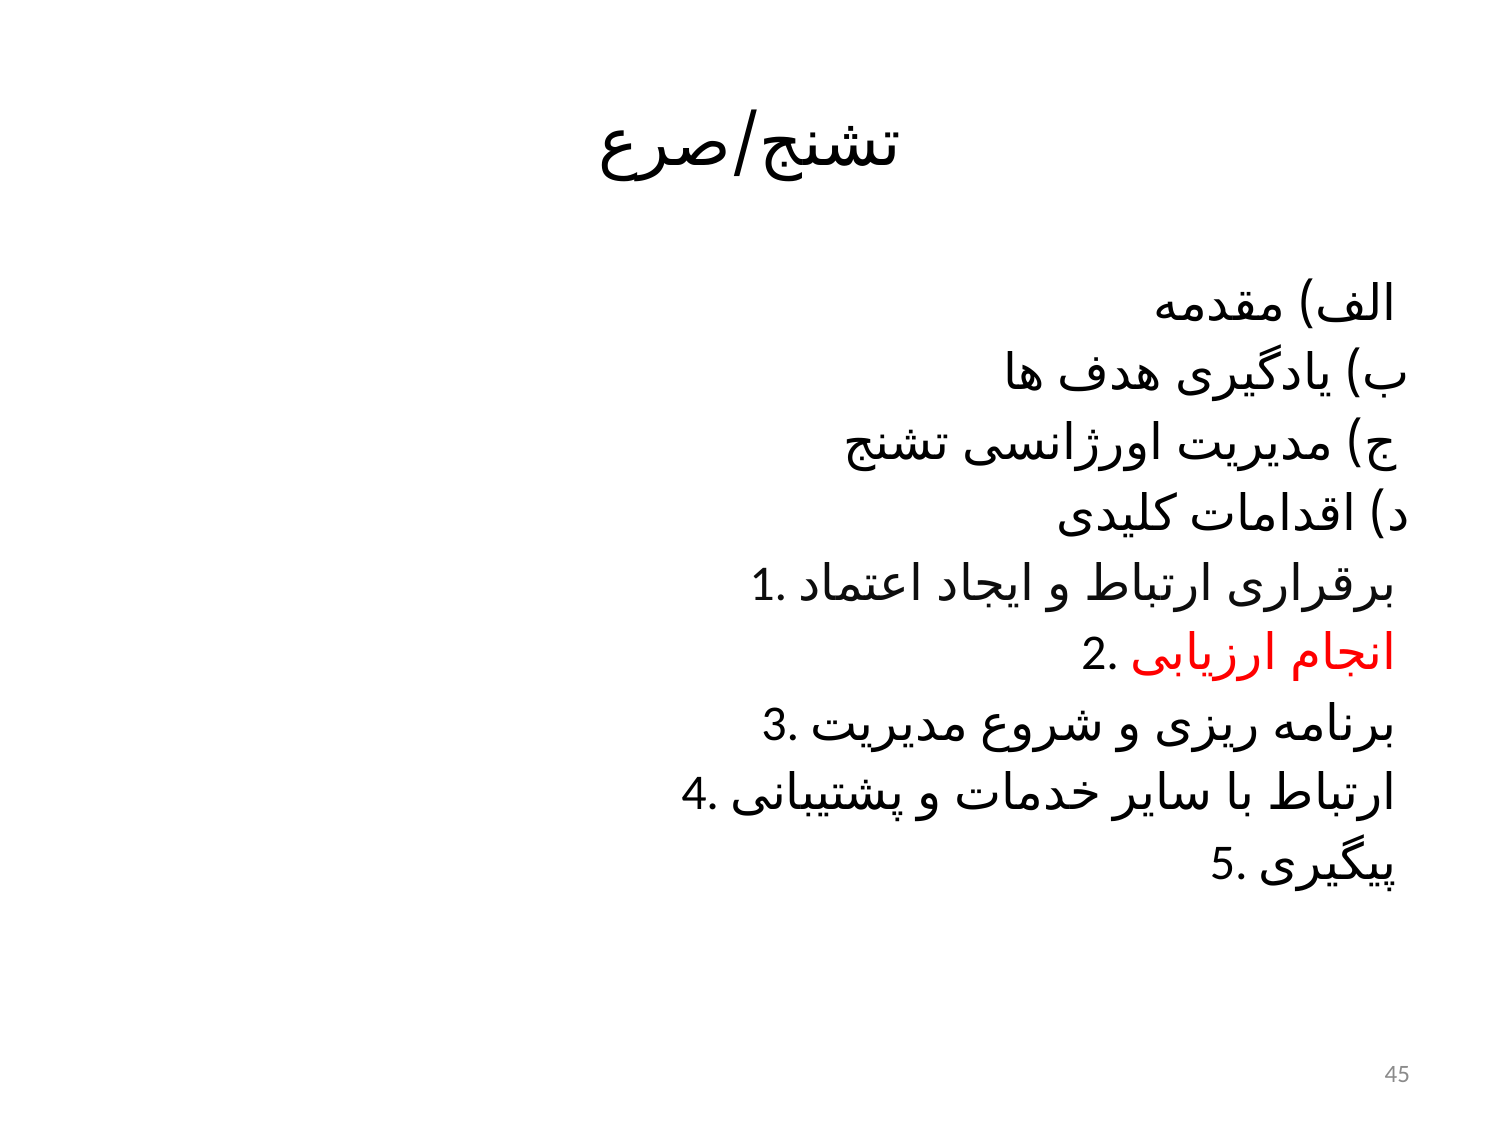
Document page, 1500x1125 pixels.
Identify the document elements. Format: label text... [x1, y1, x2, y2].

slide_number 45 [1074, 1042, 1425, 1103]
title تشنج/صرع [75, 45, 1425, 233]
list الف) مقدمه ب) یادگیری هدف ها ج) مدیریت اورژانسی تشنج د) اقدامات کلیدی 1. برقراری ارتباط و ایجاد اعتماد 2. انجام ارزیابی 3. برنامه ریزی و شروع مدیریت 4. ارتباط با سایر خدمات و پشتیبانی 5. پیگیری [75, 262, 1425, 1005]
